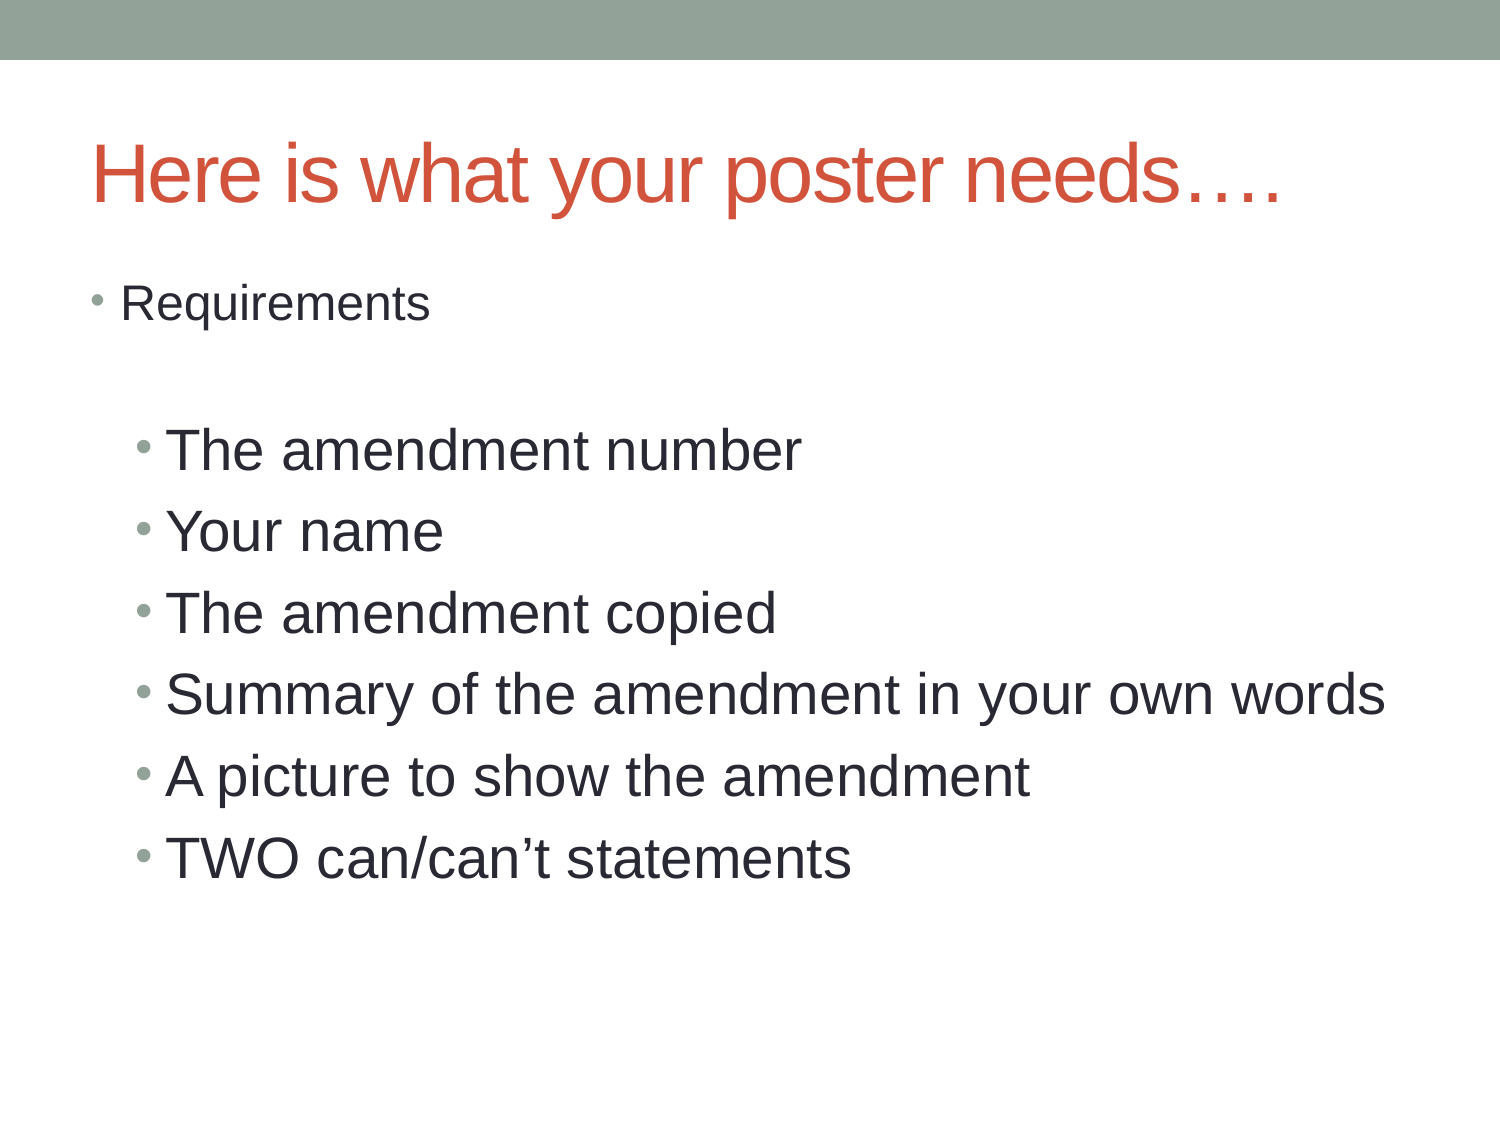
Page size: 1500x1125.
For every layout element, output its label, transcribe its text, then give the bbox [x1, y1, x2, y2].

title Here is what your poster needs…. [75, 87, 1425, 250]
list Requirements The amendment number Your name The amendment copied Summary of the amendment in your own words A picture to show the amendment TWO can/can’t statements [75, 262, 1425, 1063]
